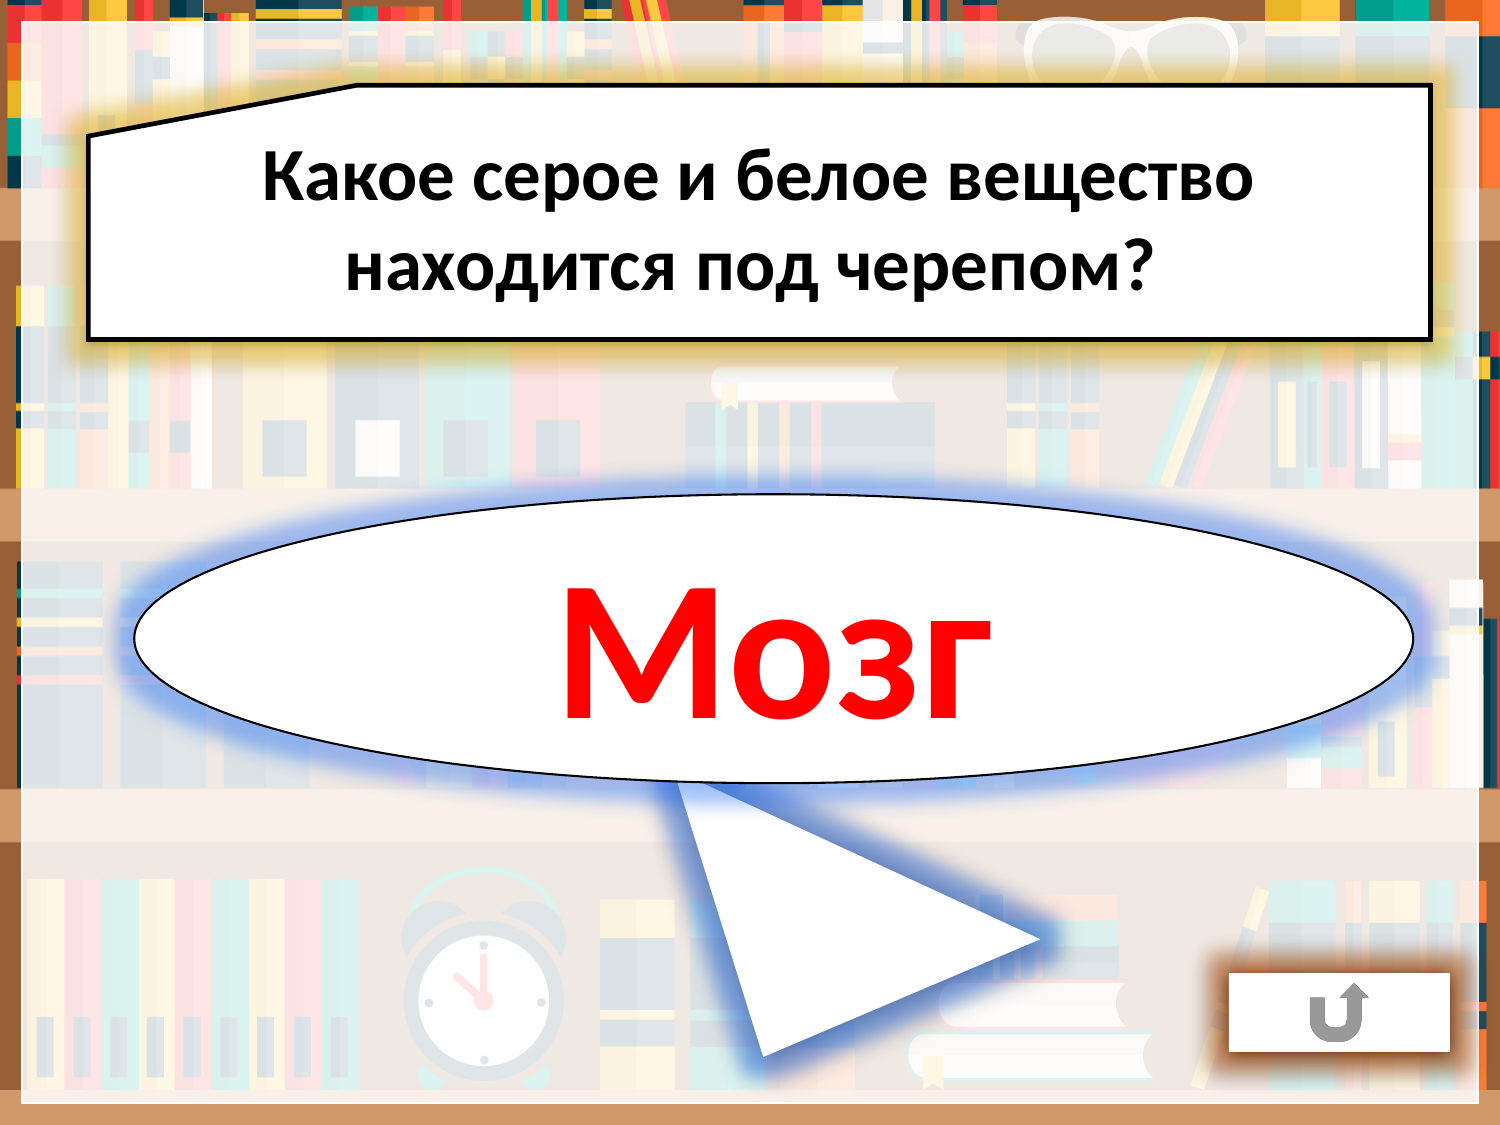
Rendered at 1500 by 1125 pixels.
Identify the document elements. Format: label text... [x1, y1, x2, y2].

text_box [1228, 972, 1451, 1053]
text_box [686, 815, 1043, 1059]
text_box Какое серое и белое вещество находится под черепом? [87, 84, 1432, 341]
picture [912, 0, 921, 21]
picture [0, 0, 1500, 1125]
text_box Мозг [133, 493, 1415, 785]
